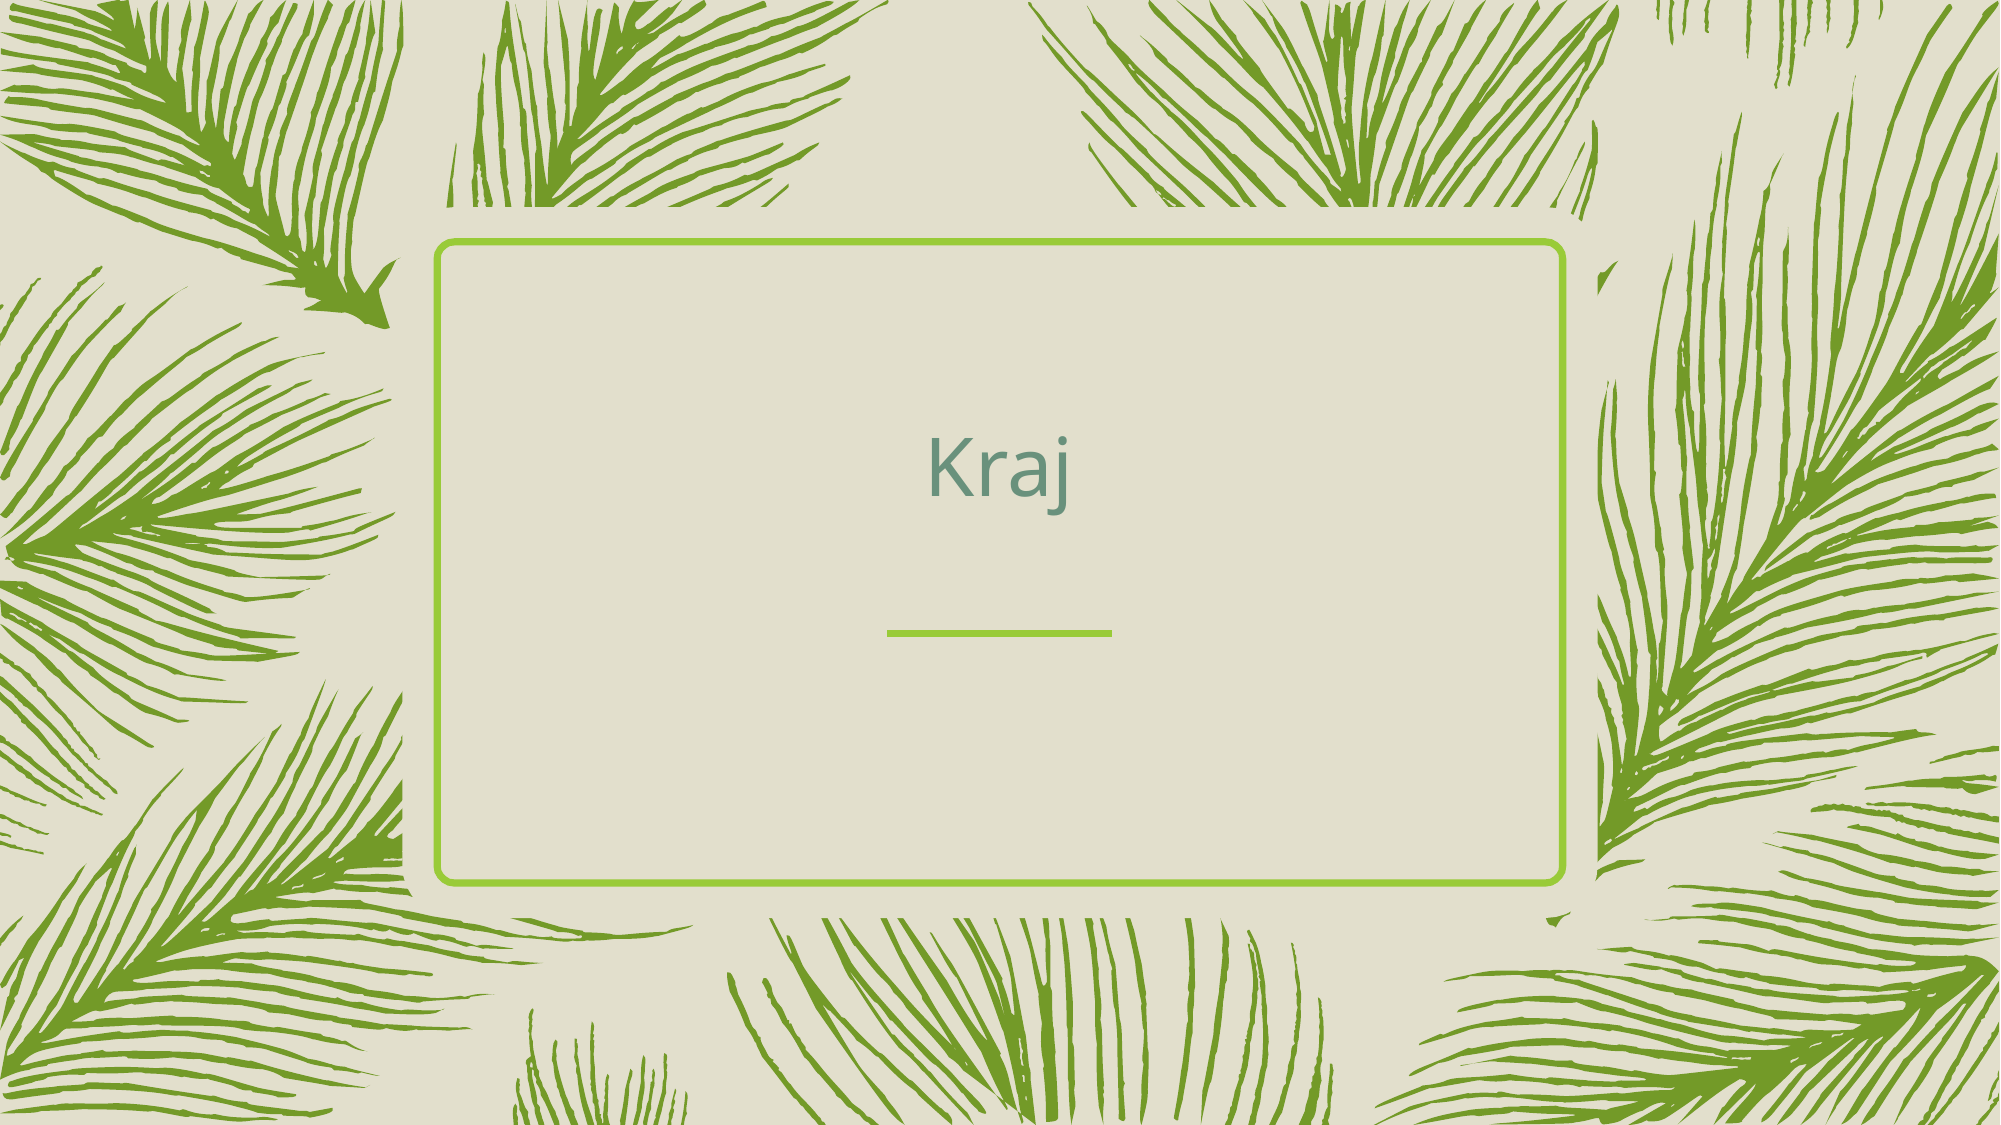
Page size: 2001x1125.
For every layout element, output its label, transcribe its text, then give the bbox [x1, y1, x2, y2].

title Kraj [518, 300, 1480, 603]
